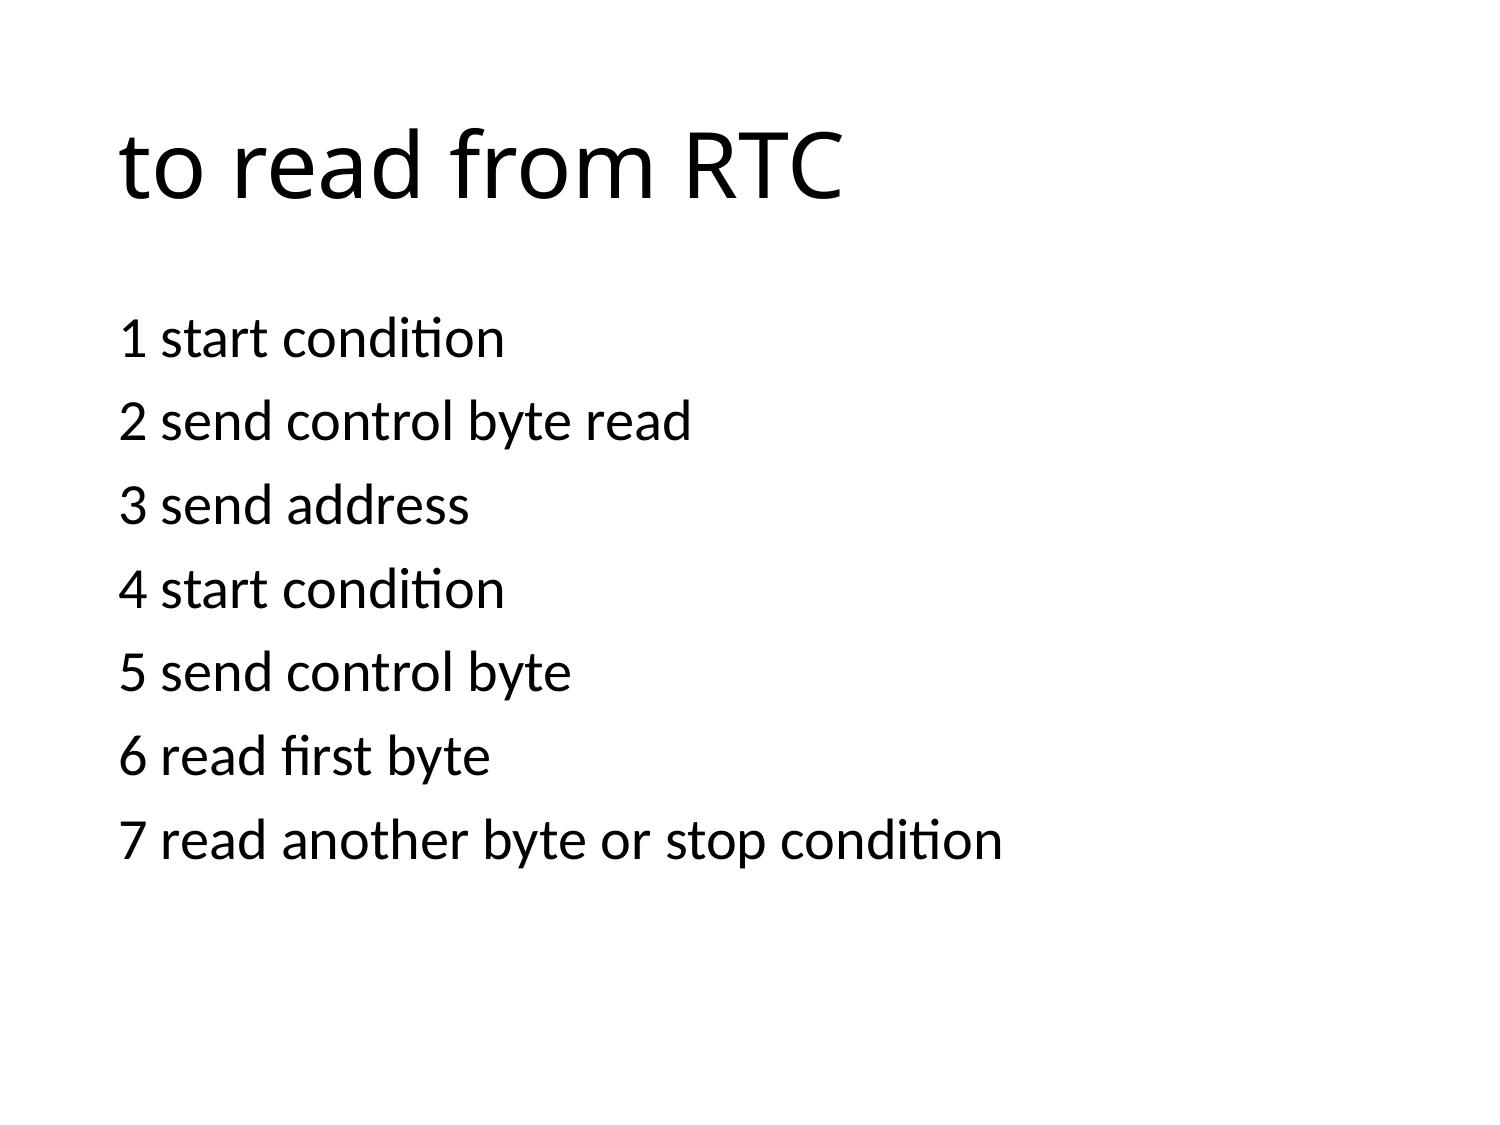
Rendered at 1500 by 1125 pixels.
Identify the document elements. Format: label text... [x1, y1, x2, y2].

title to read from RTC [103, 59, 1397, 278]
list 1 start condition 2 send control byte read 3 send address 4 start condition 5 send control byte 6 read first byte 7 read another byte or stop condition [103, 299, 1397, 1014]
